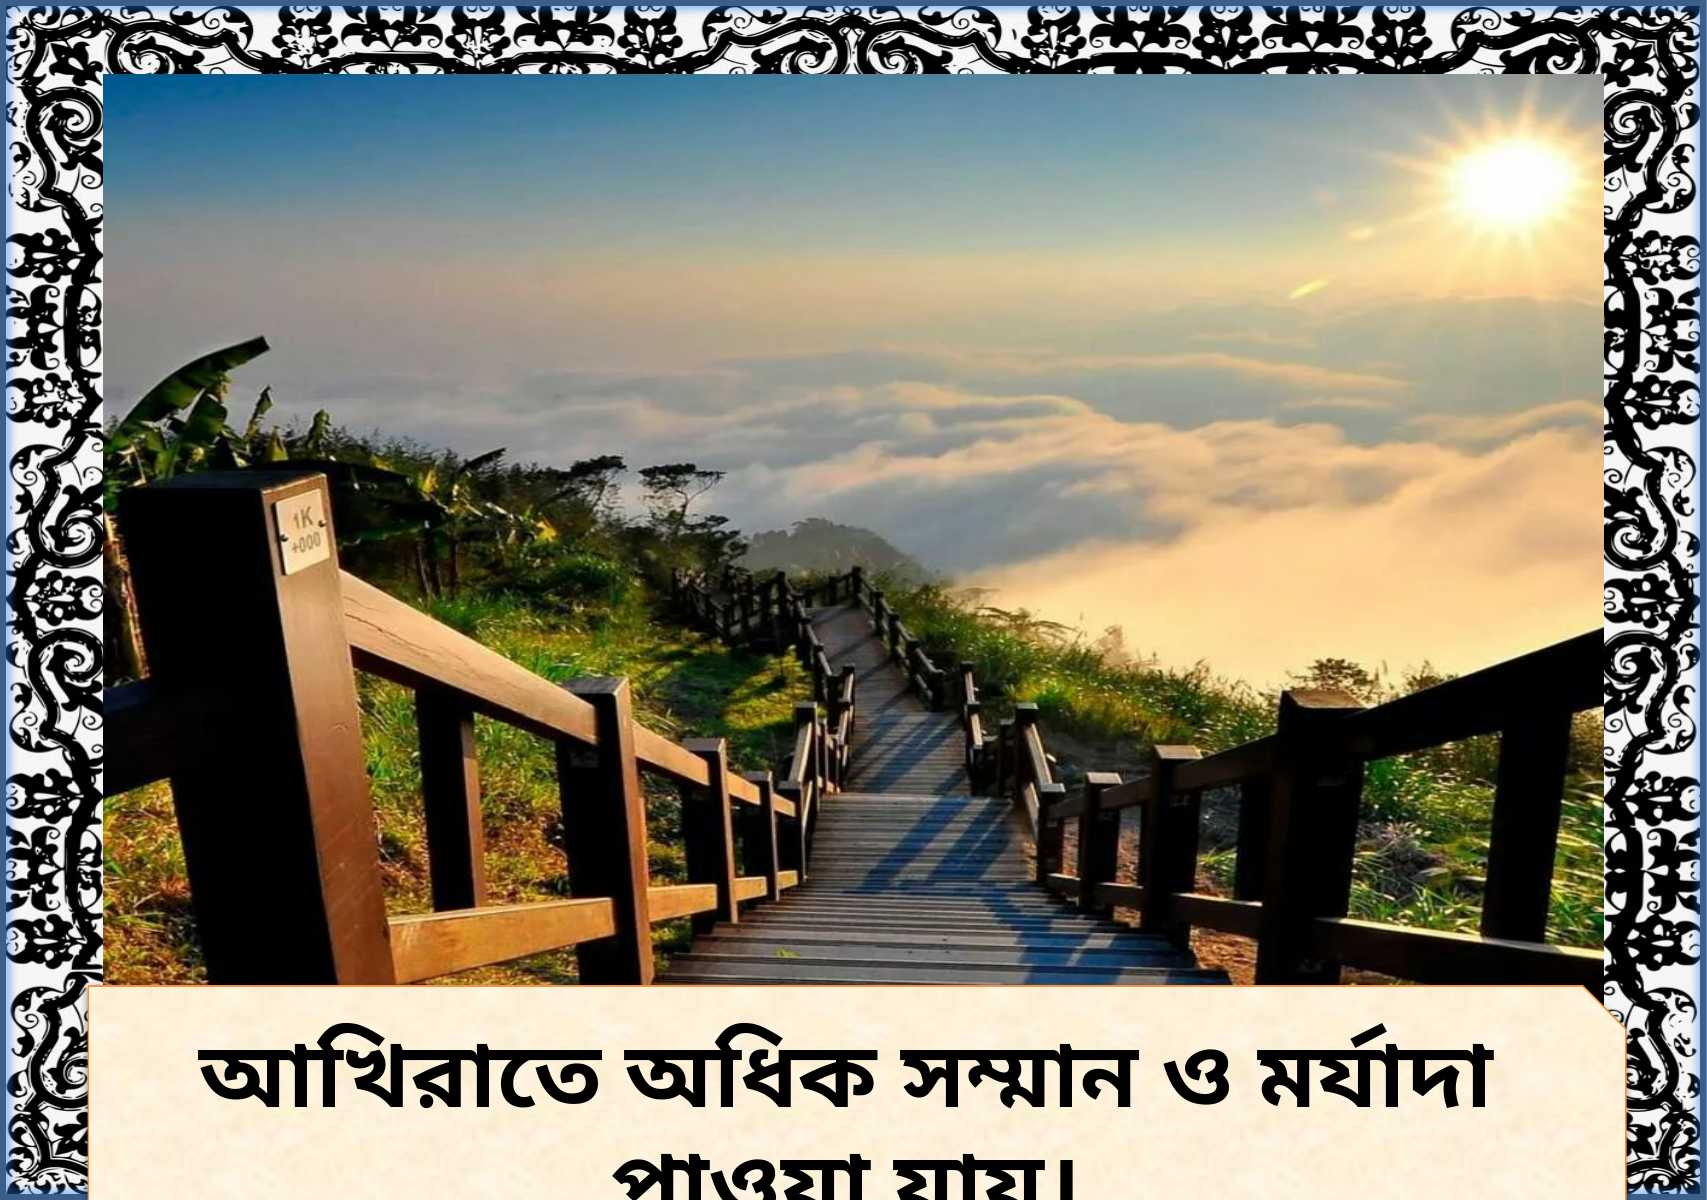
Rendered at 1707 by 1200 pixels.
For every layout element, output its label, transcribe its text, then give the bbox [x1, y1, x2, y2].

text_box আখিরাতে অধিক সম্মান ও মর্যাদা পাওয়া যায়। [87, 985, 1627, 1200]
picture [7, 6, 1700, 1194]
